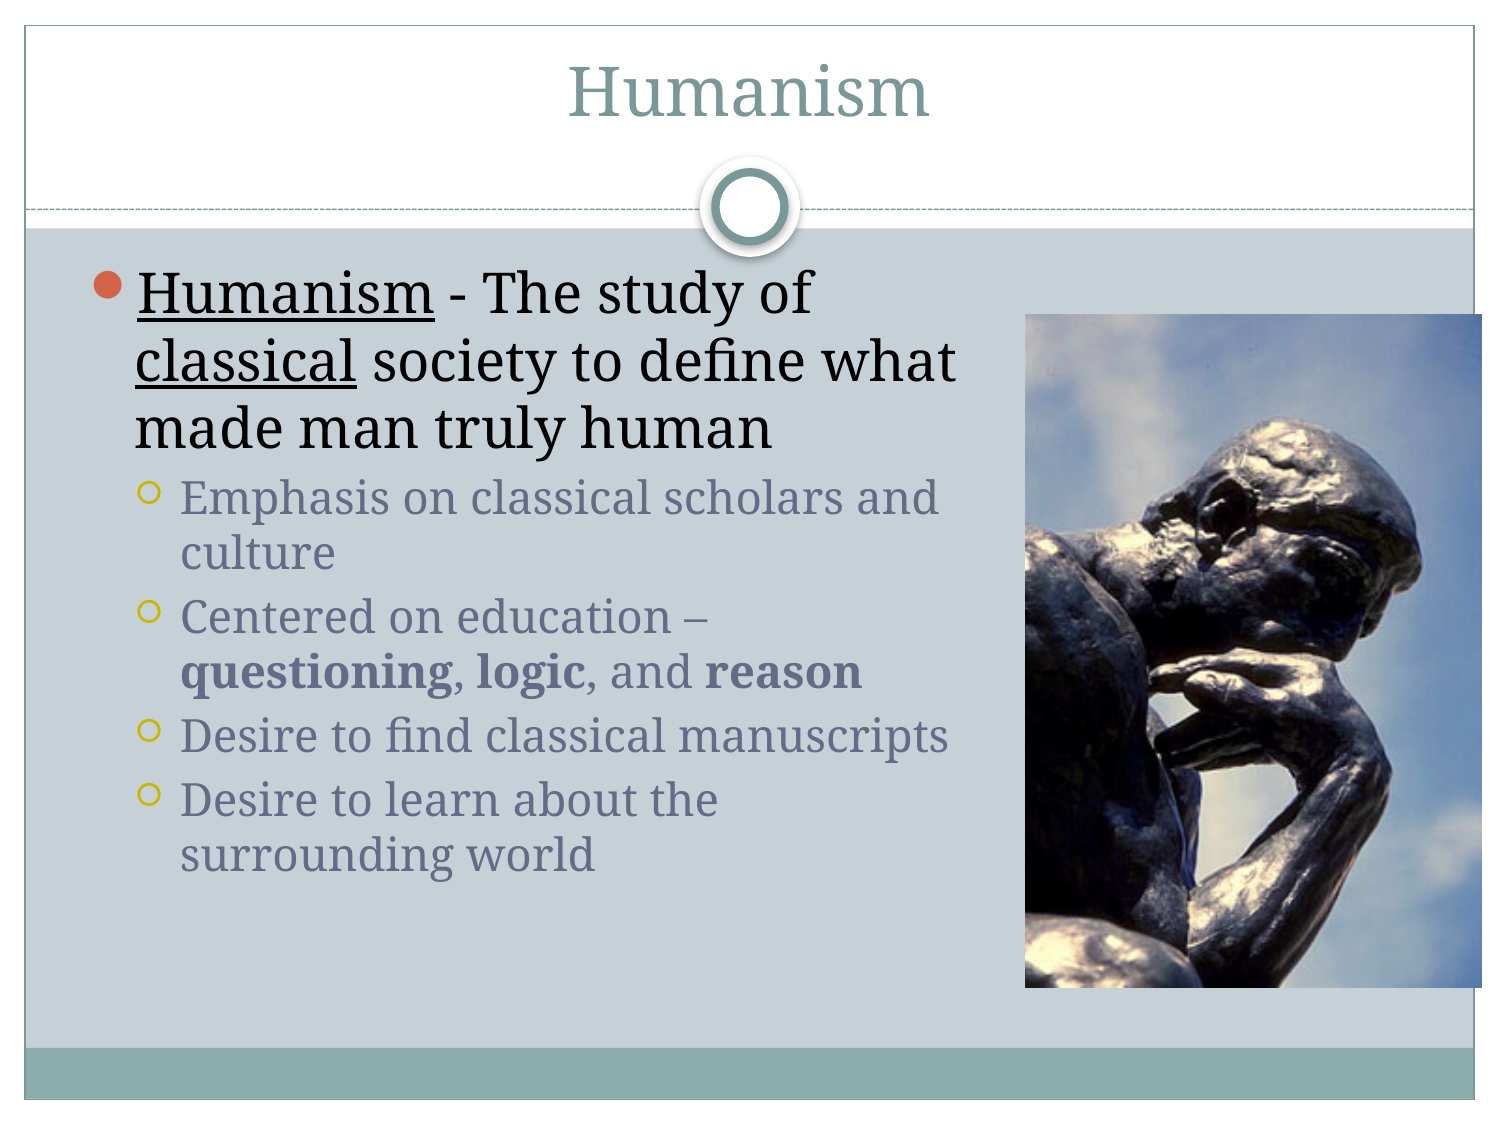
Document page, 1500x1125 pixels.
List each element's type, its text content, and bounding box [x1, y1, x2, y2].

list Humanism - The study of classical society to define what made man truly human Emphasis on classical scholars and culture Centered on education – questioning, logic, and reason Desire to find classical manuscripts Desire to learn about the surrounding world [75, 249, 990, 1015]
picture [1025, 314, 1482, 988]
text_box Humanism [74, 24, 1425, 138]
